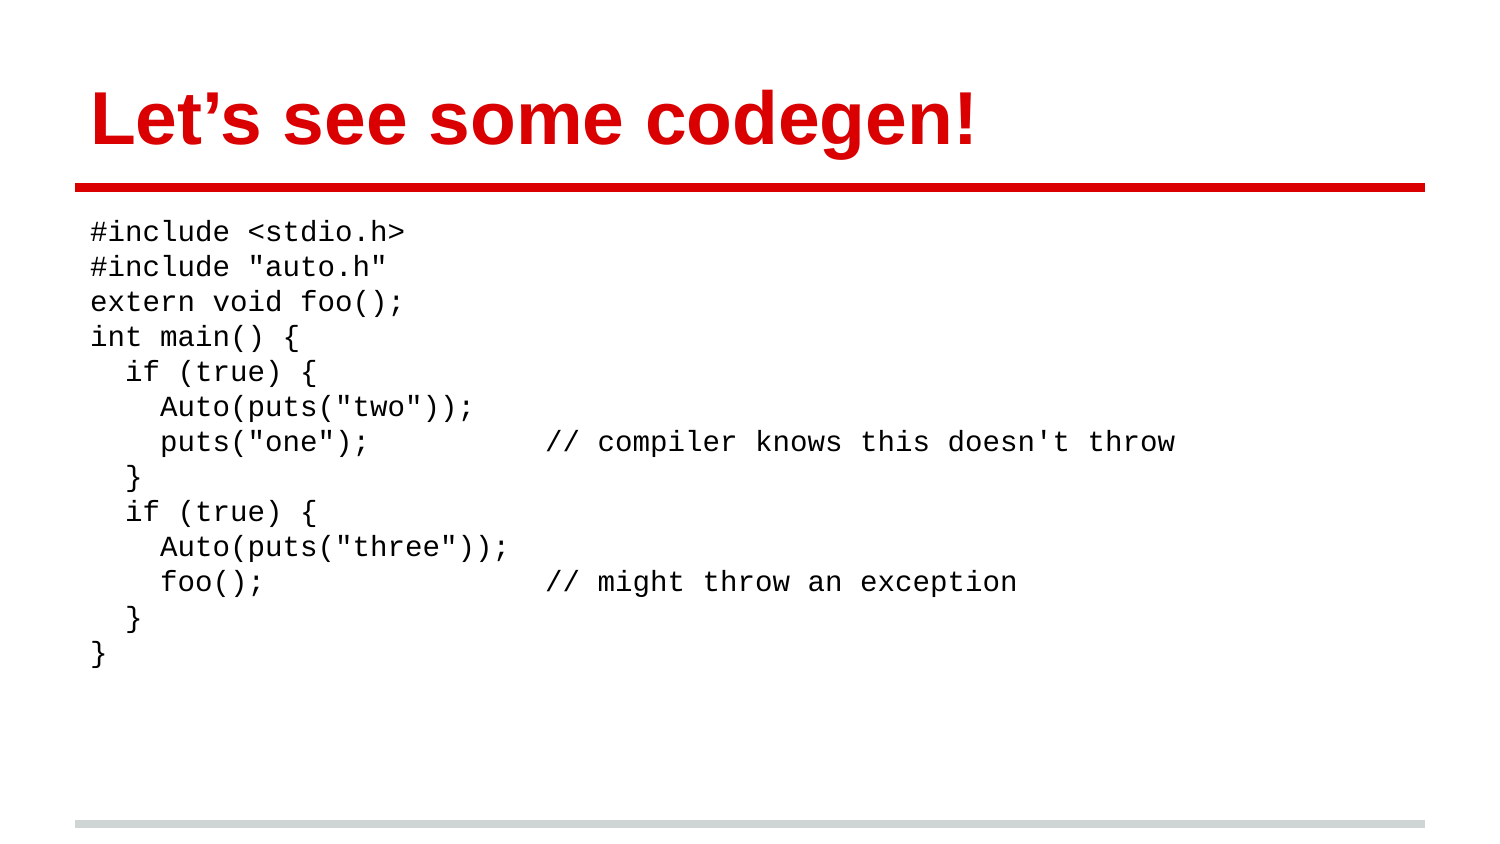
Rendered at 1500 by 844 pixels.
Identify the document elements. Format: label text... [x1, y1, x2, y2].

list #include <stdio.h> #include "auto.h" extern void foo(); int main() { if (true) { Auto(puts("two")); puts("one"); // compiler knows this doesn't throw } if (true) { Auto(puts("three")); foo(); // might throw an exception } } [75, 196, 1425, 808]
title Let’s see some codegen! [75, 33, 1425, 175]
